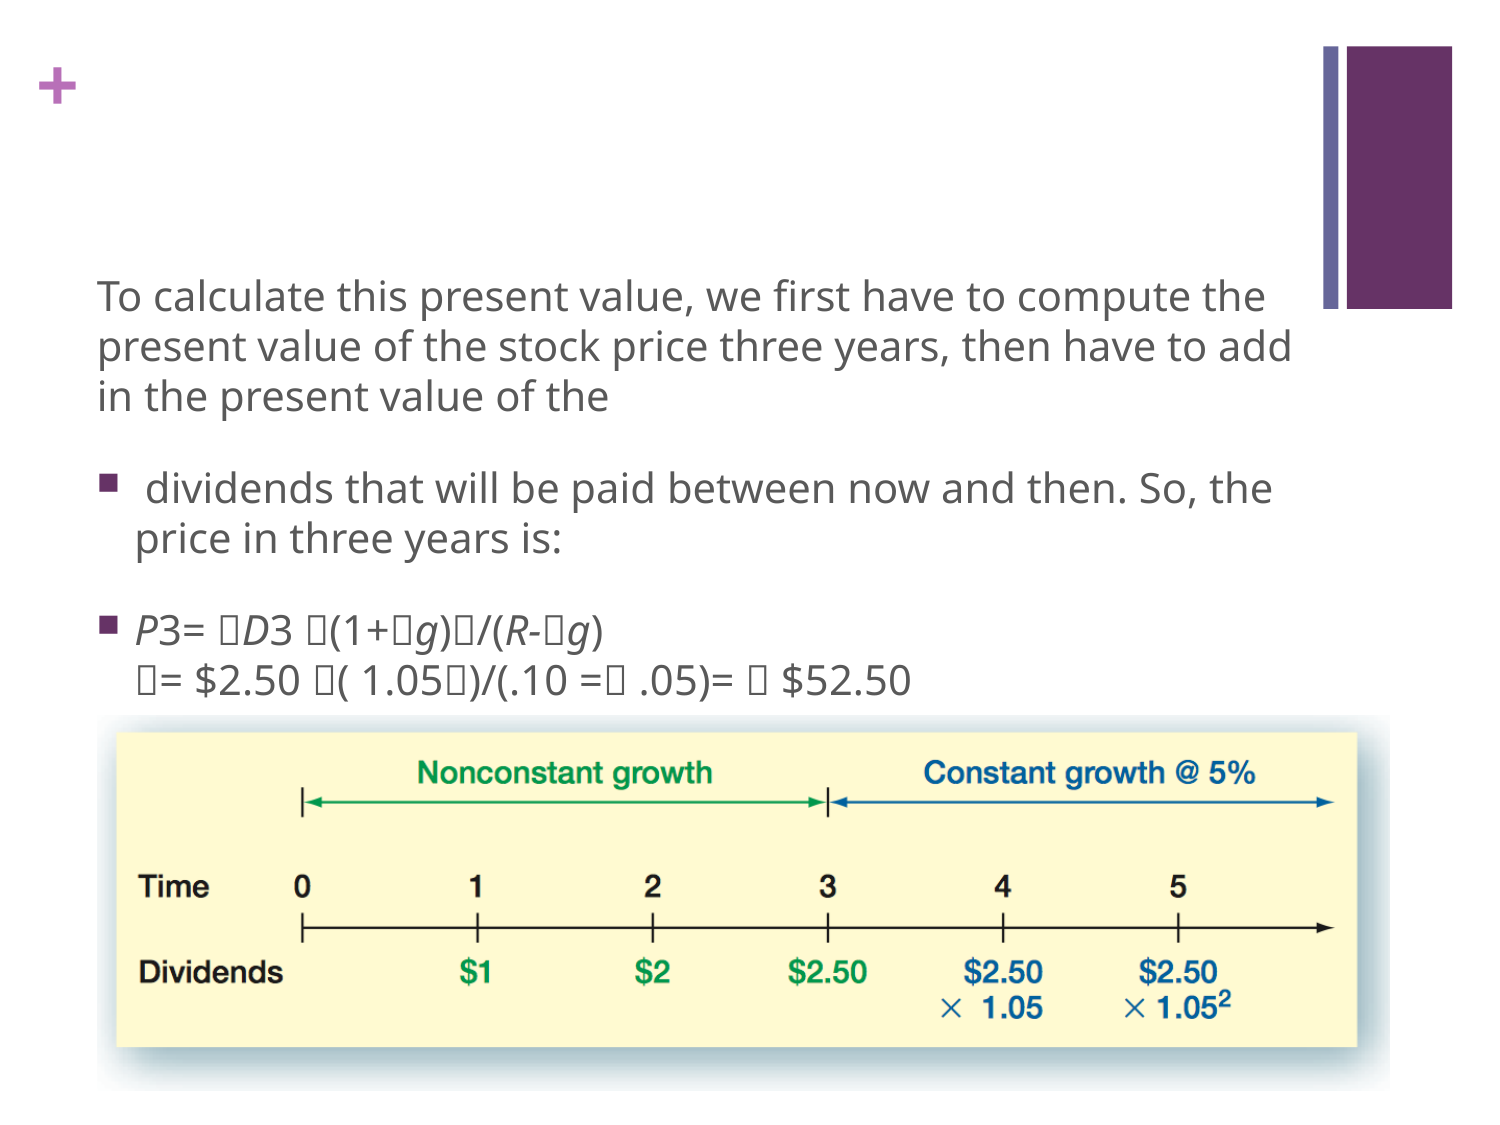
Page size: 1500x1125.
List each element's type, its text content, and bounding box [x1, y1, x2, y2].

picture [97, 714, 1391, 1091]
list To calculate this present value, we first have to compute the present value of the stock price three years, then have to add in the present value of the dividends that will be paid between now and then. So, the price in three years is: P3= 􏰀D3 􏰃(1+􏰁g)􏰑/(R-􏰂g) 􏰀= $2.50 􏰃( 1.05􏰑)/(.10 =􏰂 .05)= 􏰀 $52.50 [81, 262, 1322, 1005]
